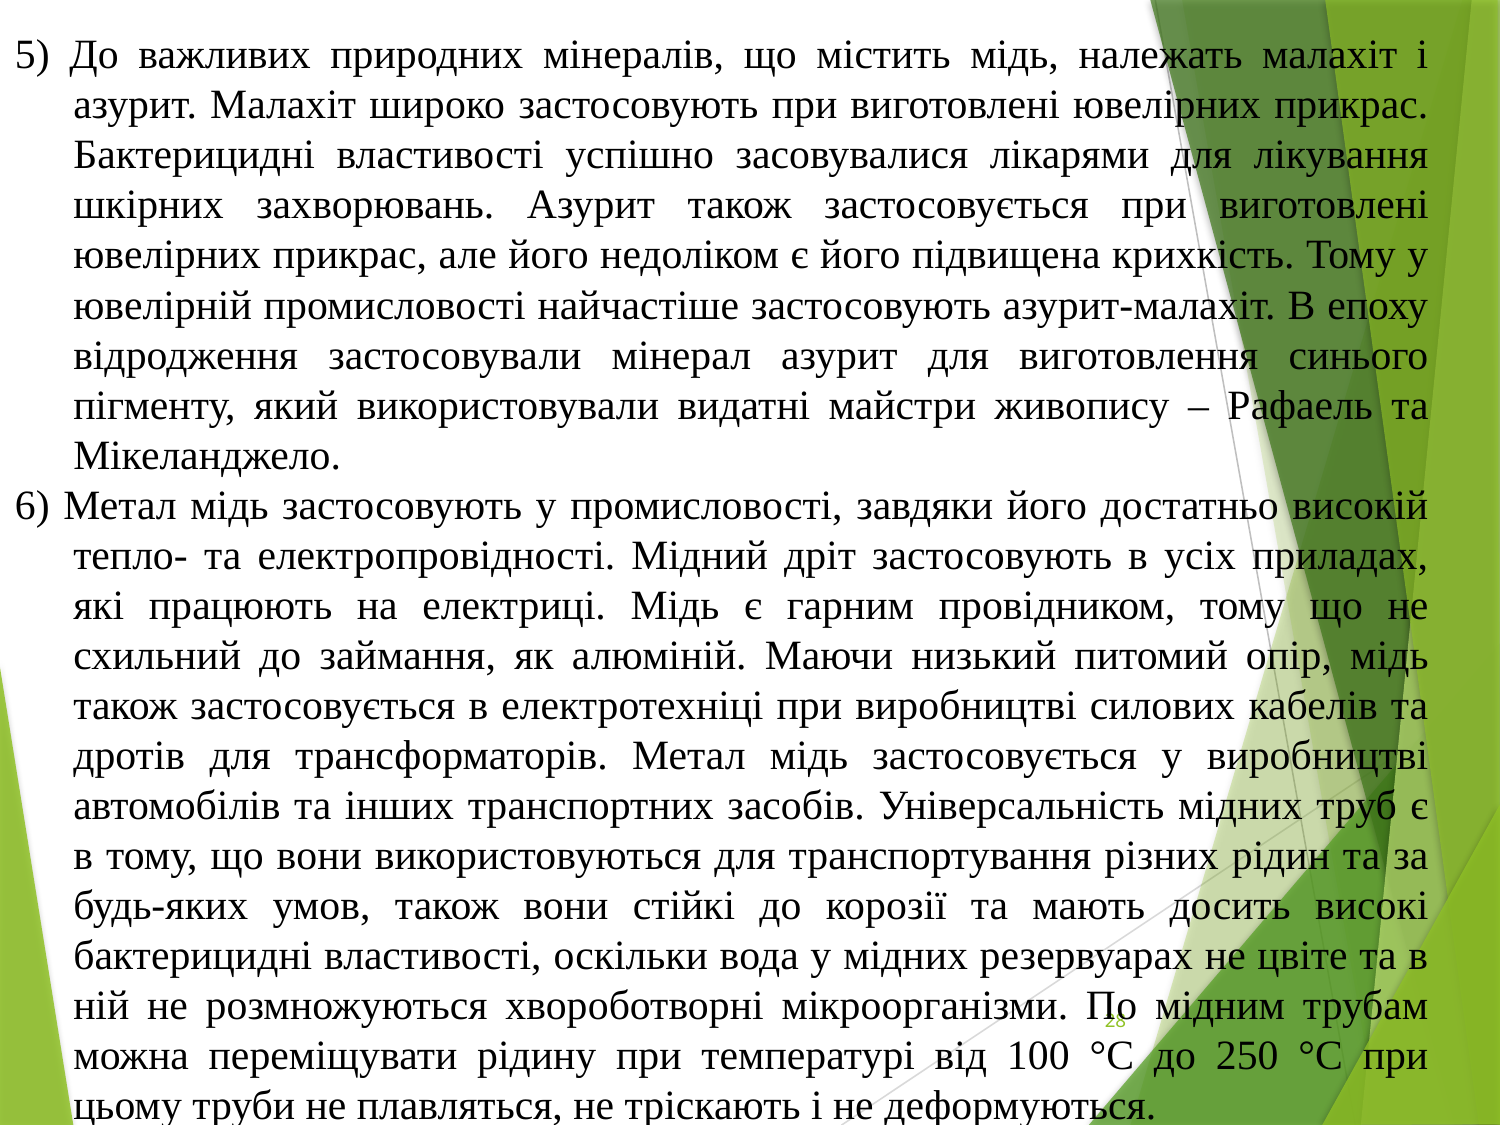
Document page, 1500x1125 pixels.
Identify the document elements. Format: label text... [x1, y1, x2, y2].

slide_number 28 [1057, 991, 1142, 1051]
text_box 5) До важливих природних мінералів, що містить мідь, належать малахіт і азурит. Малахіт широко застосовують при виготовлені ювелірних прикрас. Бактерицидні властивості успішно засовувалися лікарями для лікування шкірних захворювань. Азурит також застосовується при виготовлені ювелірних прикрас, але його недоліком є його підвищена крихкість. Тому у ювелірній промисловості найчастіше застосовують азурит-малахіт. В епоху відродження застосовували мінерал азурит для виготовлення синього пігменту, який використовували видатні майстри живопису – Рафаель та Мікеланджело. 6) Метал мідь застосовують у промисловості, завдяки його достатньо високій тепло- та електропровідності. Мідний дріт застосовують в усіх приладах, які працюють на електриці. Мідь є гарним провідником, тому що не схильний до займання, як алюміній. Маючи низький питомий опір, мідь також застосовується в електротехніці при виробництві силових кабелів та дротів для трансформаторів. Метал мідь застосовується у виробництві автомобілів та інших транспортних засобів. Універсальність мідних труб є в тому, що вони використовуються для транспортування різних рідин та за будь-яких умов, також вони стійкі до корозії та мають досить високі бактерицидні властивості, оскільки вода у мідних резервуарах не цвіте та в ній не розмножуються хвороботворні мікроорганізми. По мідним трубам можна переміщувати рідину при температурі від 100 °С до 250 °С при цьому труби не плавляться, не тріскають і не деформуються. [0, 19, 1444, 1125]
